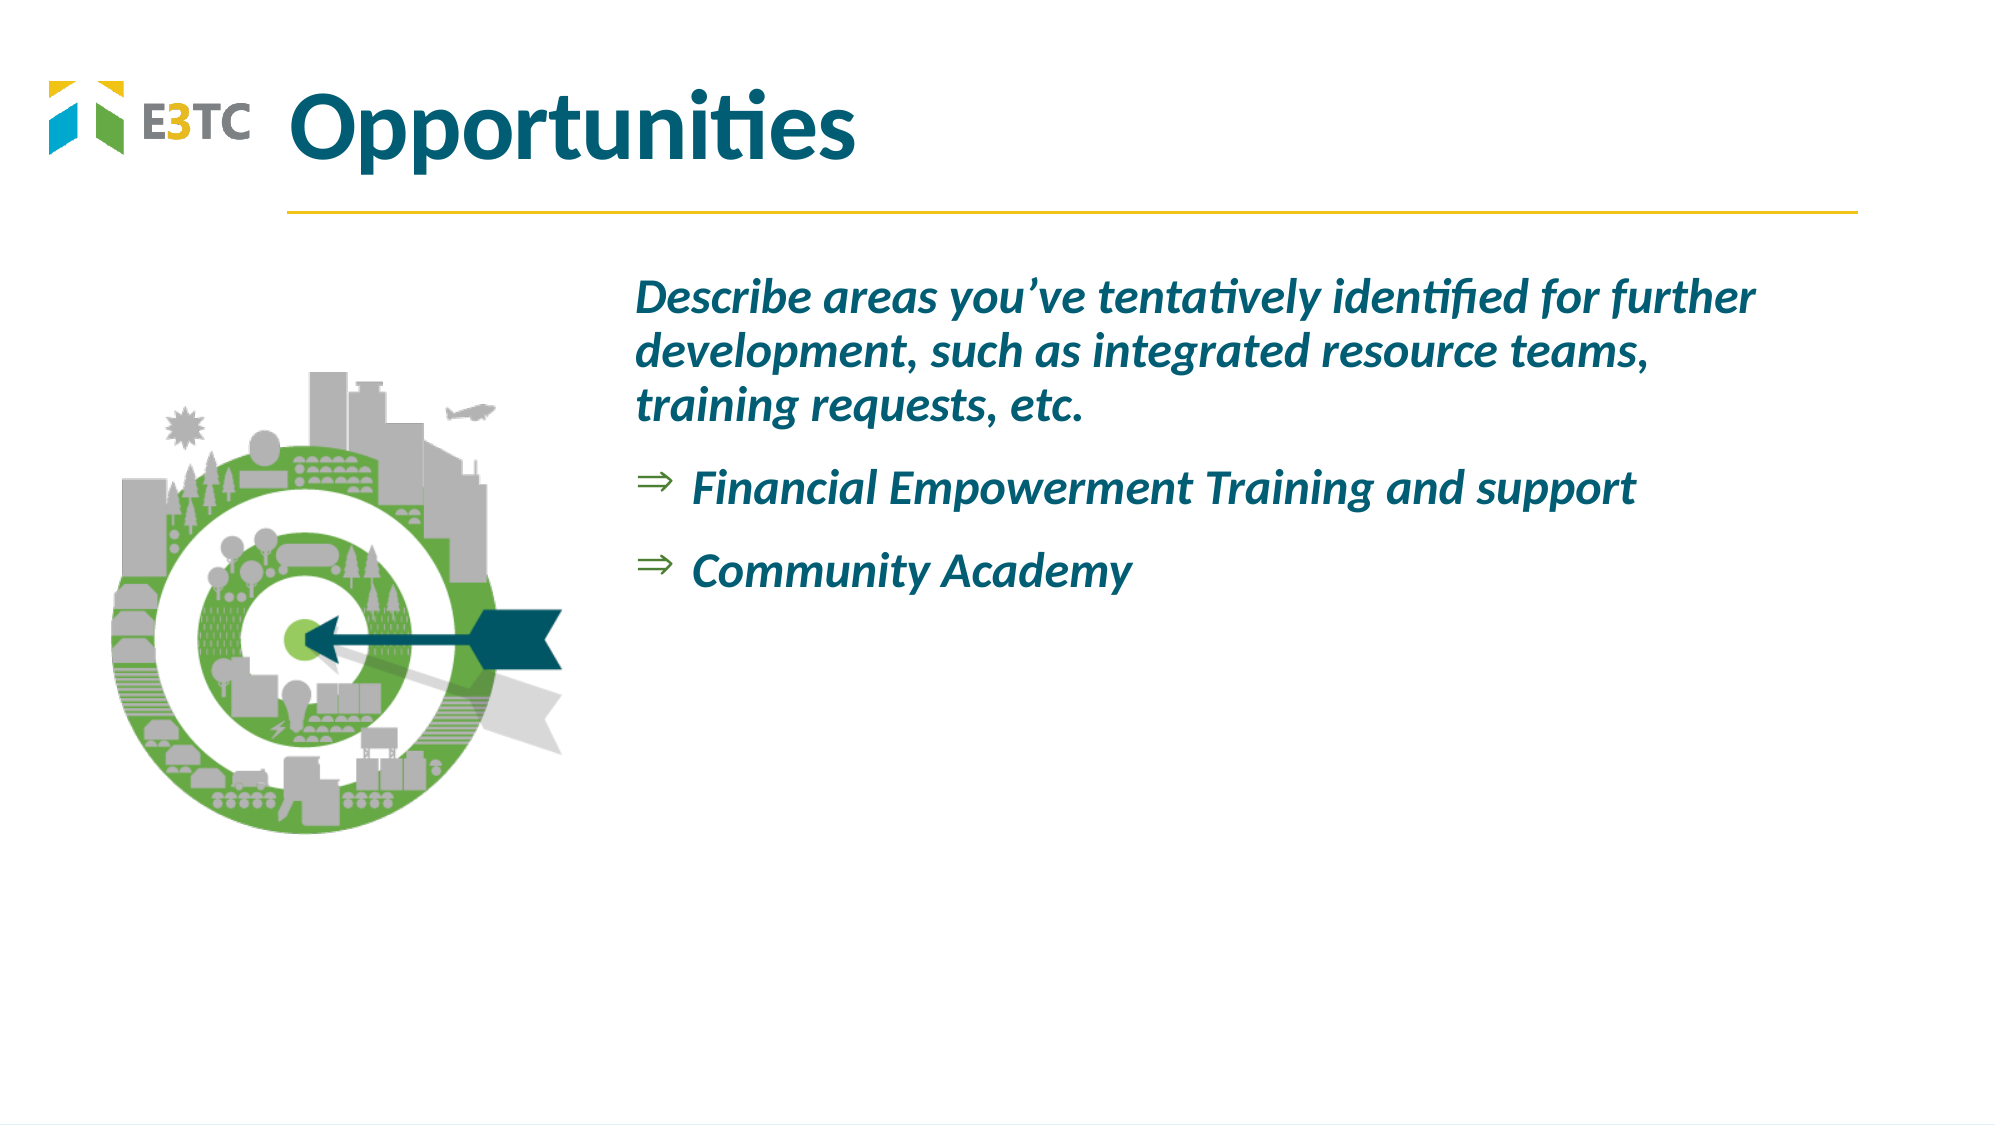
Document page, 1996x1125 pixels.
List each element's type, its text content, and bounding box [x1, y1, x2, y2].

picture [49, 81, 250, 163]
picture [111, 372, 563, 835]
title Opportunities [274, 62, 1834, 188]
list Describe areas you’ve tentatively identified for further development, such as integrated resource teams, training requests, etc. Financial Empowerment Training and support Community Academy [635, 262, 1806, 1035]
